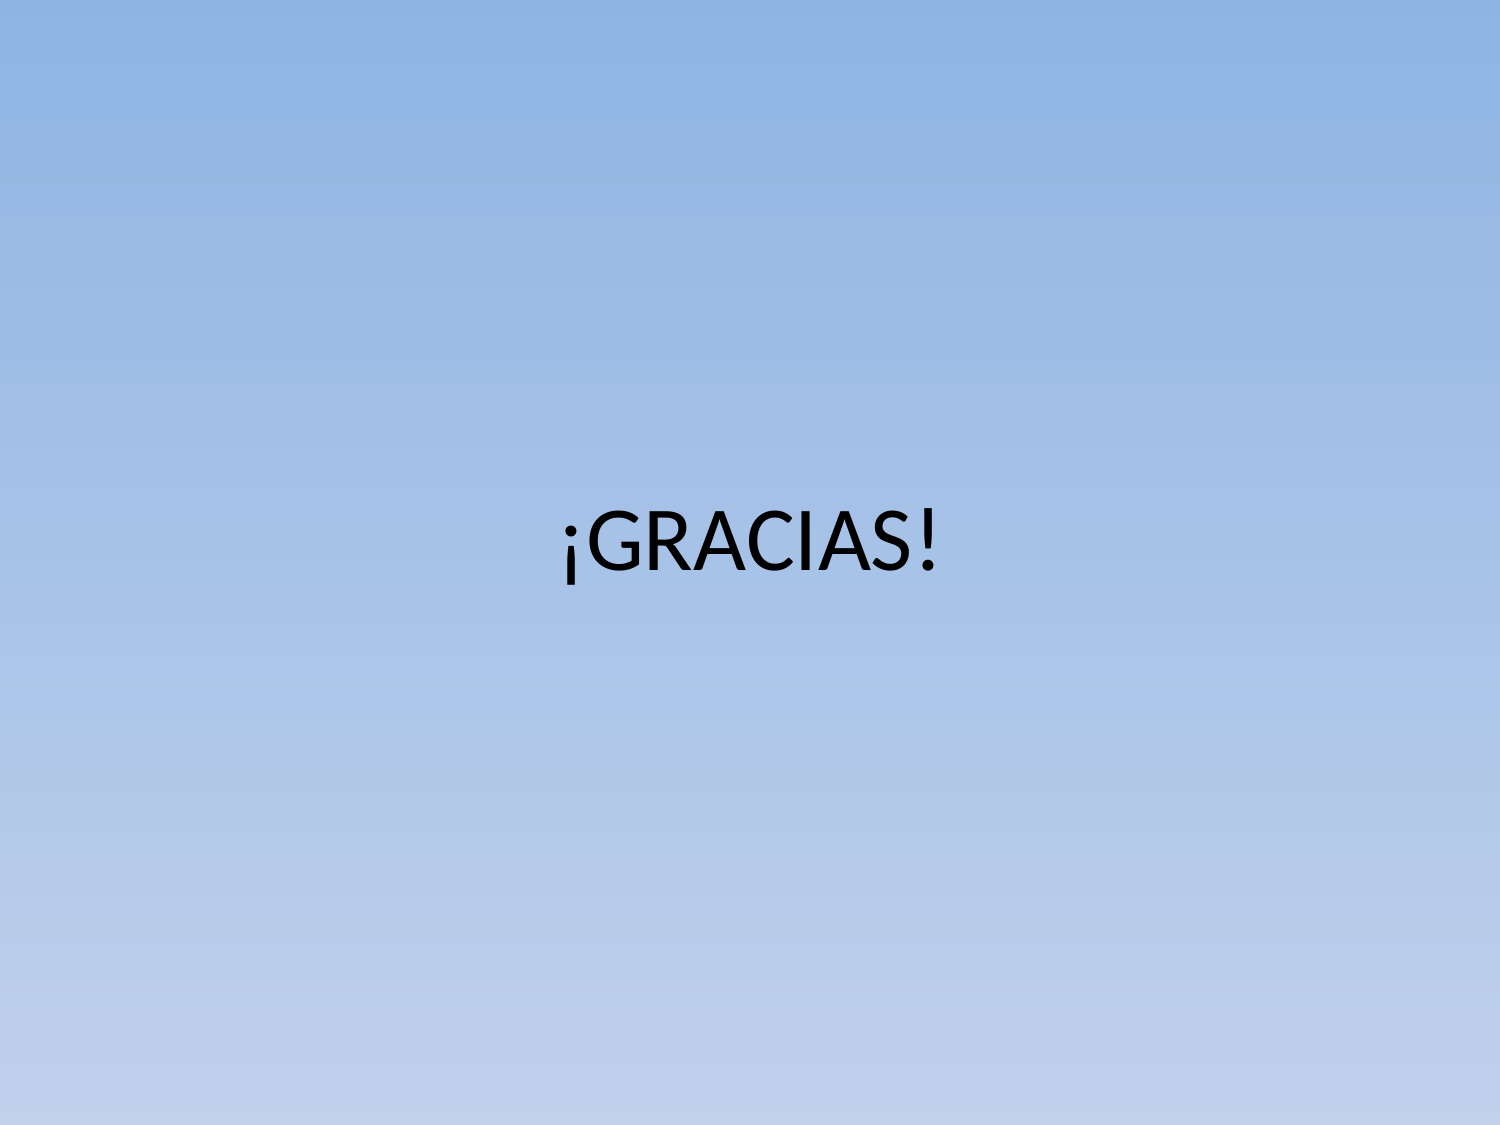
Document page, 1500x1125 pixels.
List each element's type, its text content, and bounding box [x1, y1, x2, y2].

list ¡GRACIAS! [0, 0, 1500, 1125]
